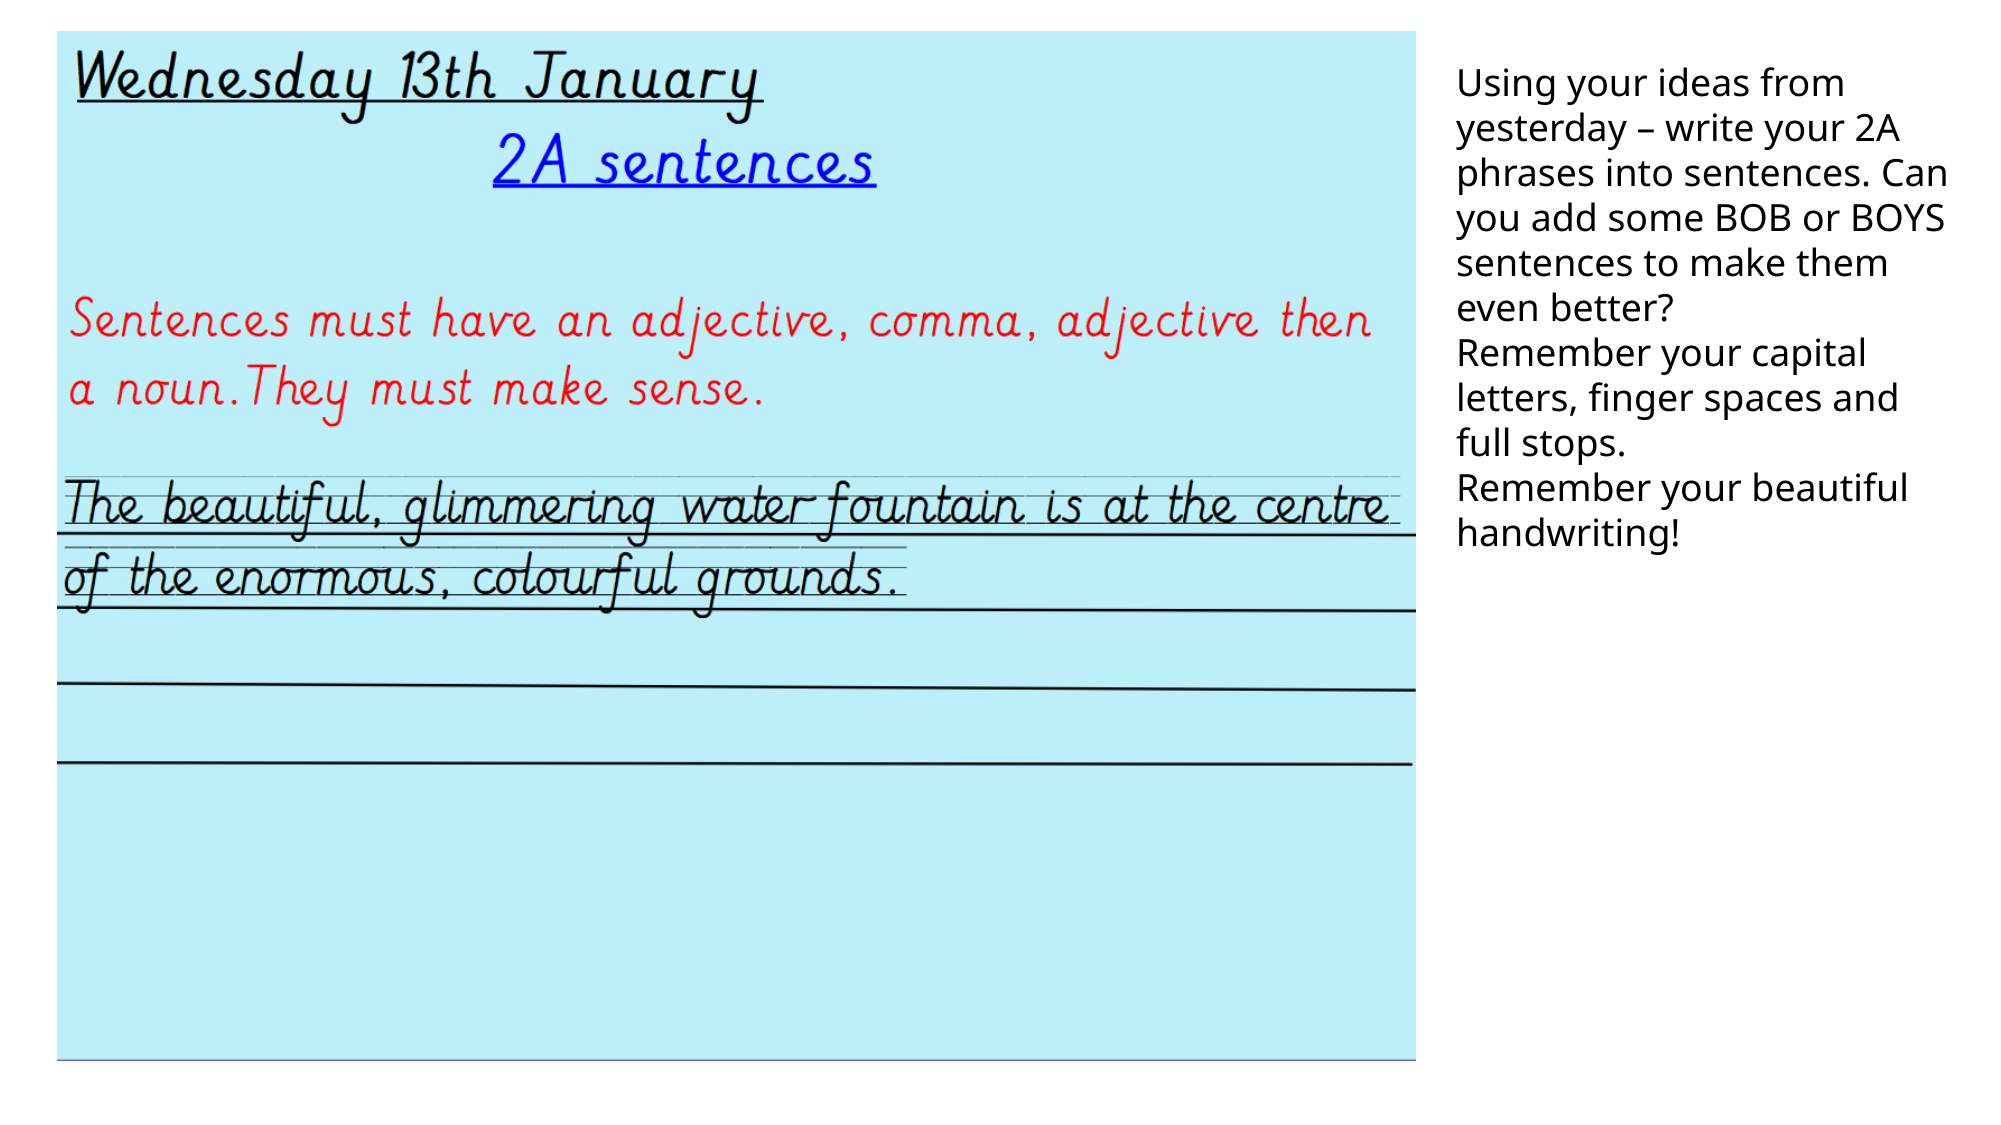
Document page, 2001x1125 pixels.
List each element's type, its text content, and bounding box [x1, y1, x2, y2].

picture [57, 31, 1416, 1061]
text_box Using your ideas from yesterday – write your 2A phrases into sentences. Can you add some BOB or BOYS sentences to make them even better? Remember your capital letters, finger spaces and full stops. Remember your beautiful handwriting! [1441, 51, 1965, 562]
